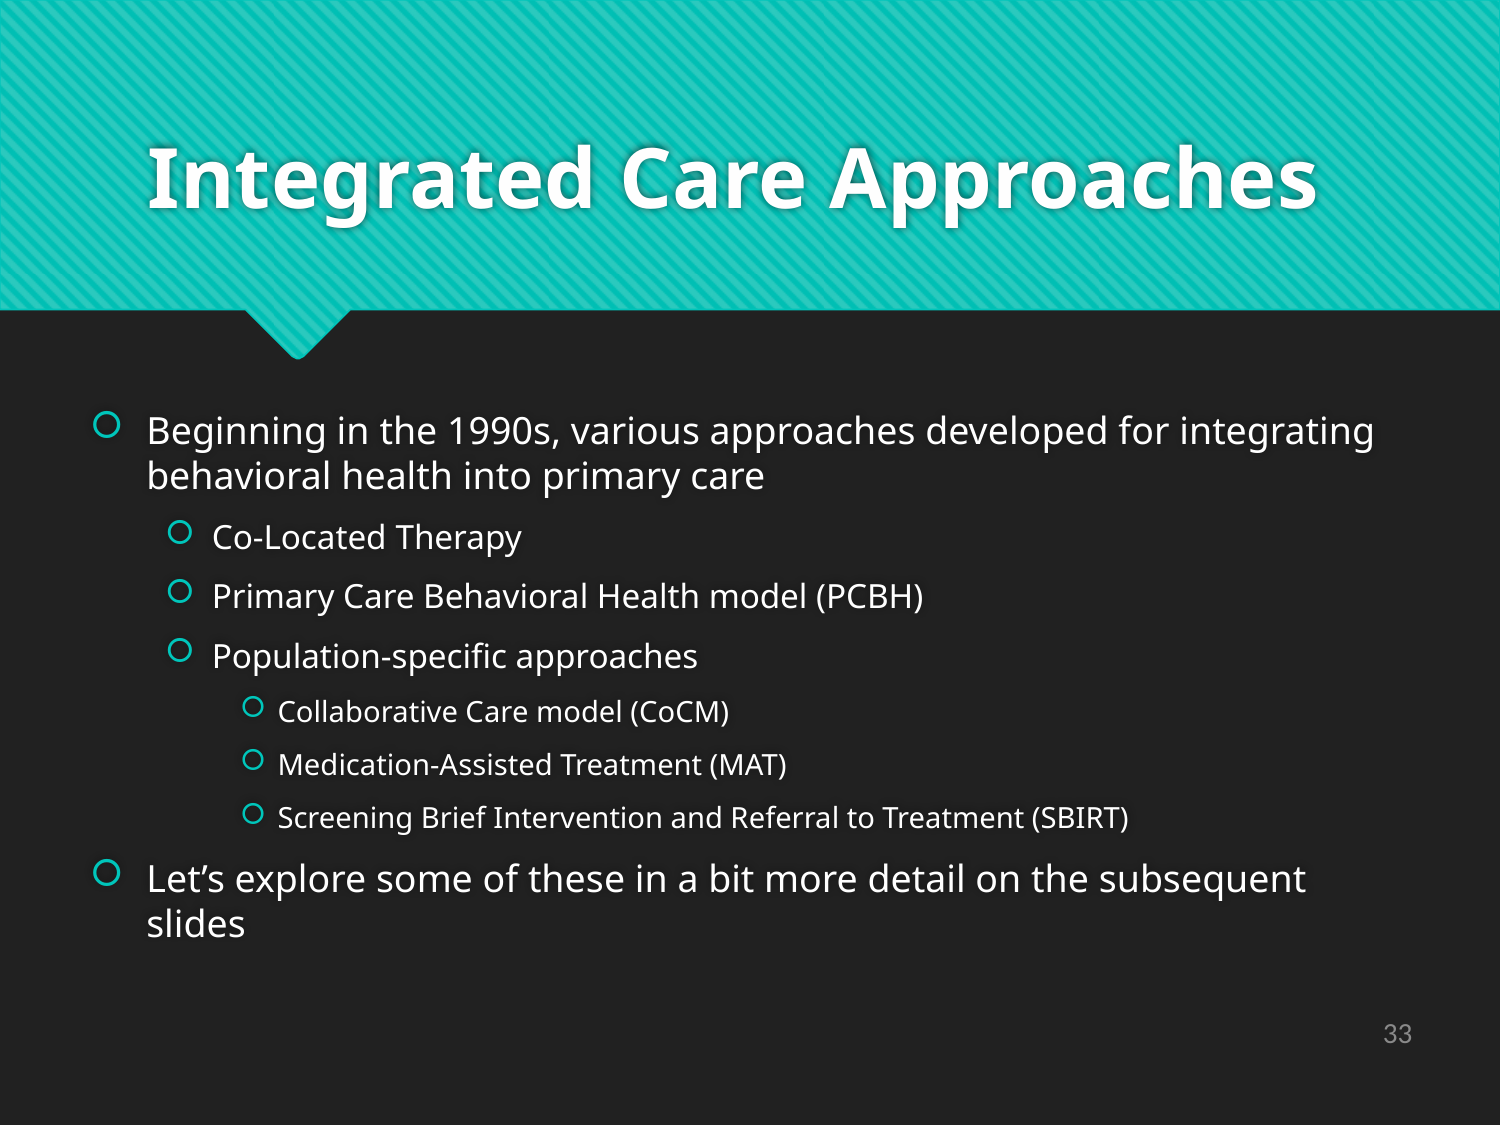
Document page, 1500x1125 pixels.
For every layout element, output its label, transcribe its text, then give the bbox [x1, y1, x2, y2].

slide_number 33 [1296, 970, 1428, 1051]
title Integrated Care Approaches [132, 73, 1368, 233]
list Beginning in the 1990s, various approaches developed for integrating behavioral health into primary care Co-Located Therapy Primary Care Behavioral Health model (PCBH) Population-specific approaches Collaborative Care model (CoCM) Medication-Assisted Treatment (MAT) Screening Brief Intervention and Referral to Treatment (SBIRT) Let’s explore some of these in a bit more detail on the subsequent slides [75, 310, 1425, 1042]
